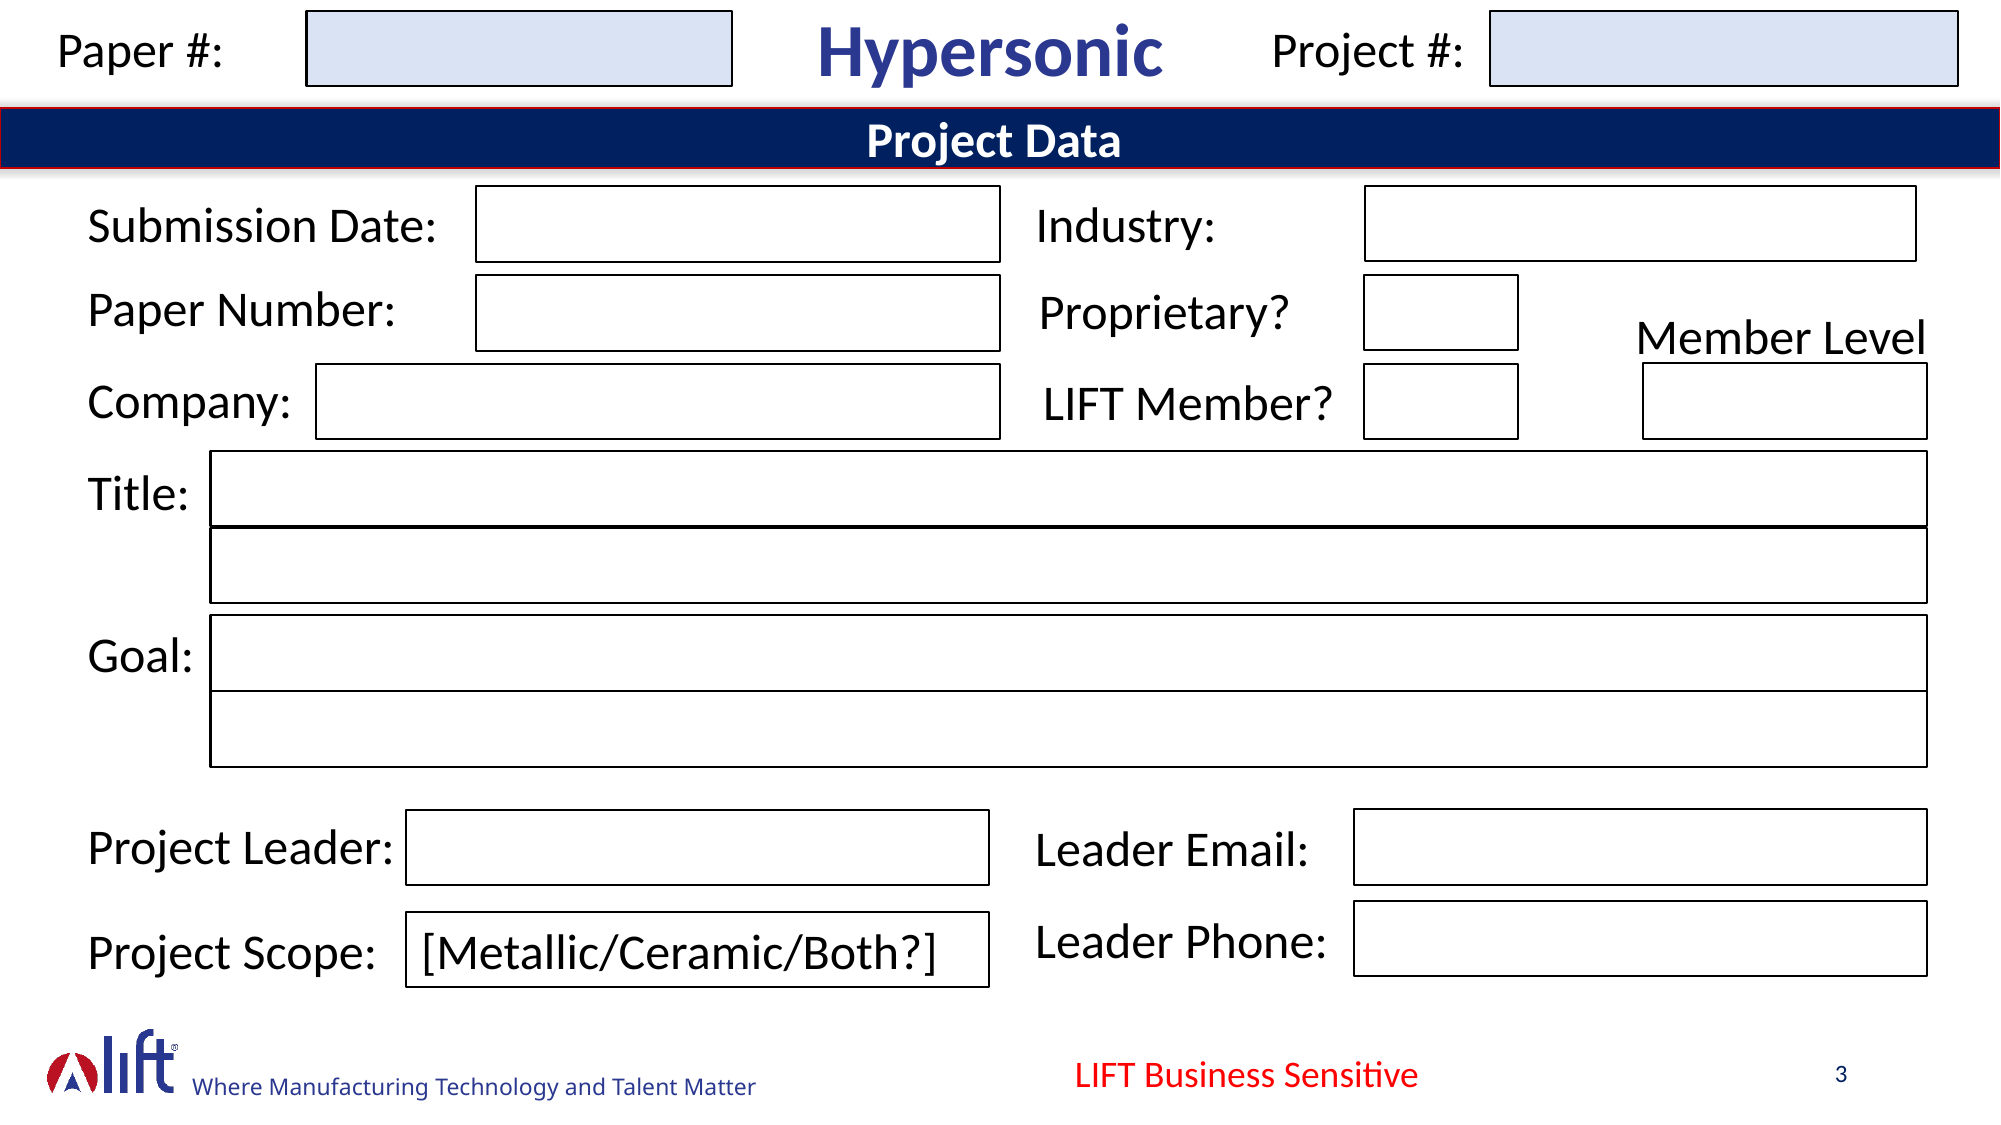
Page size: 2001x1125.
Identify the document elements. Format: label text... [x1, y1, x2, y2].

text_box [1364, 274, 1518, 351]
text_box [406, 809, 989, 886]
text_box [1354, 900, 1928, 977]
text_box [475, 275, 1000, 351]
text_box Project Scope: [72, 911, 406, 987]
text_box Goal: [72, 615, 210, 691]
text_box Proprietary? [1024, 272, 1333, 348]
text_box [1364, 363, 1518, 440]
text_box Leader Email: [1020, 808, 1333, 884]
text_box [1643, 372, 1928, 439]
text_box [210, 527, 1927, 604]
text_box Project Data [0, 107, 2000, 169]
slide_number 3 [1736, 1042, 1863, 1103]
text_box [1364, 185, 1917, 262]
text_box [1548, 10, 1958, 87]
text_box Paper #: [42, 10, 306, 86]
text_box Company: [72, 360, 340, 436]
picture [47, 1029, 178, 1093]
text_box Member Level [1620, 296, 1954, 372]
text_box Hypersonic [433, 4, 1548, 114]
text_box [306, 10, 433, 87]
text_box [475, 185, 1000, 263]
text_box Industry: [1020, 185, 1237, 261]
text_box [210, 691, 1927, 767]
text_box [1354, 808, 1928, 885]
text_box Submission Date: [72, 185, 475, 261]
text_box Project Leader: [72, 807, 458, 883]
text_box [210, 615, 1927, 691]
text_box [315, 363, 1000, 440]
text_box Leader Phone: [1020, 900, 1354, 976]
text_box Paper Number: [72, 269, 494, 344]
text_box Title: [72, 452, 210, 528]
text_box [Metallic/Ceramic/Both?] [406, 911, 989, 987]
footer LIFT Business Sensitive [1060, 1042, 1736, 1103]
text_box [210, 450, 1927, 527]
text_box LIFT Member? [1028, 363, 1364, 438]
